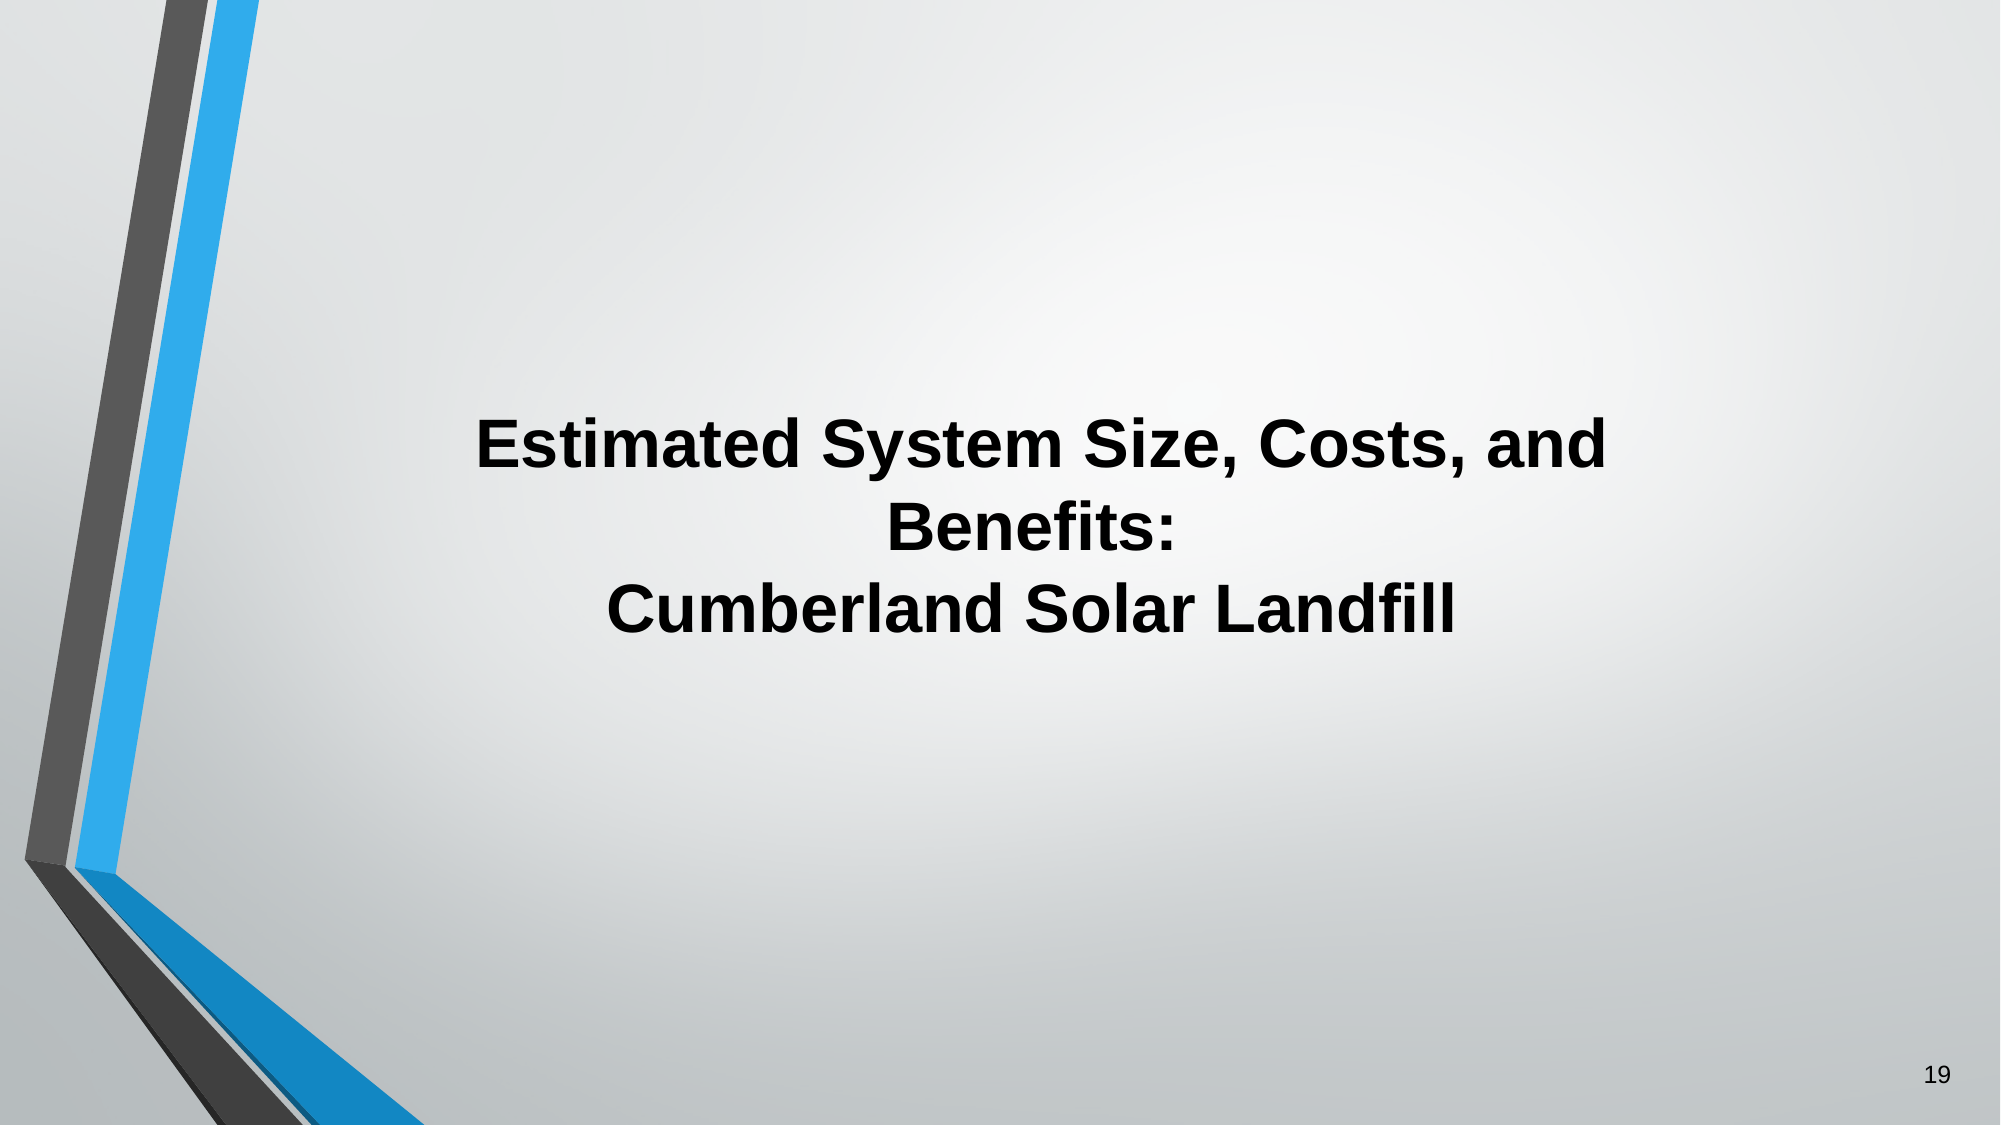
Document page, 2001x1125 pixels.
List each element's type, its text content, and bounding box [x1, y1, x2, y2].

title Estimated System Size, Costs, and Benefits: Cumberland Solar Landfill [367, 390, 1716, 738]
slide_number 19 [1876, 1043, 1967, 1104]
